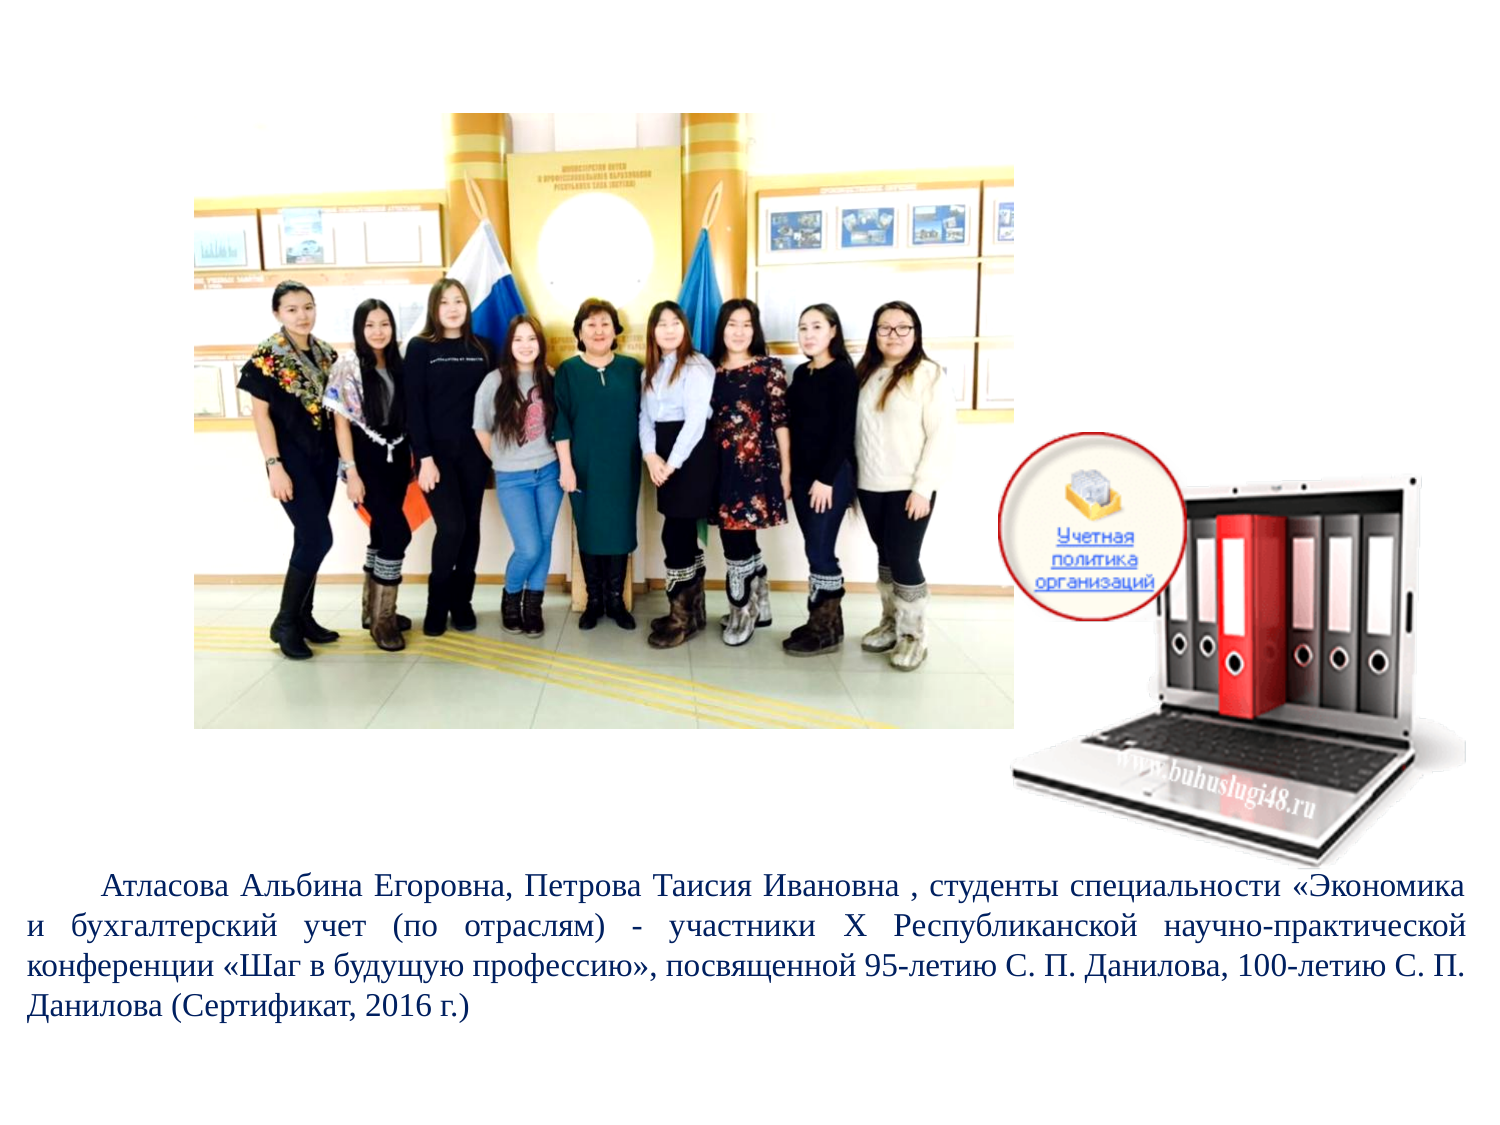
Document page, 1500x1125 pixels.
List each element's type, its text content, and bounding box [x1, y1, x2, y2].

text_box Атласова Альбина Егоровна, Петрова Таисия Ивановна , студенты специальности «Экономика и бухгалтерский учет (по отраслям) - участники X Республиканской научно-практической конференции «Шаг в будущую профессию», посвященной 95-летию С. П. Данилова, 100-летию С. П. Данилова (Сертификат, 2016 г.) [11, 855, 1483, 1031]
picture [194, 113, 1467, 902]
